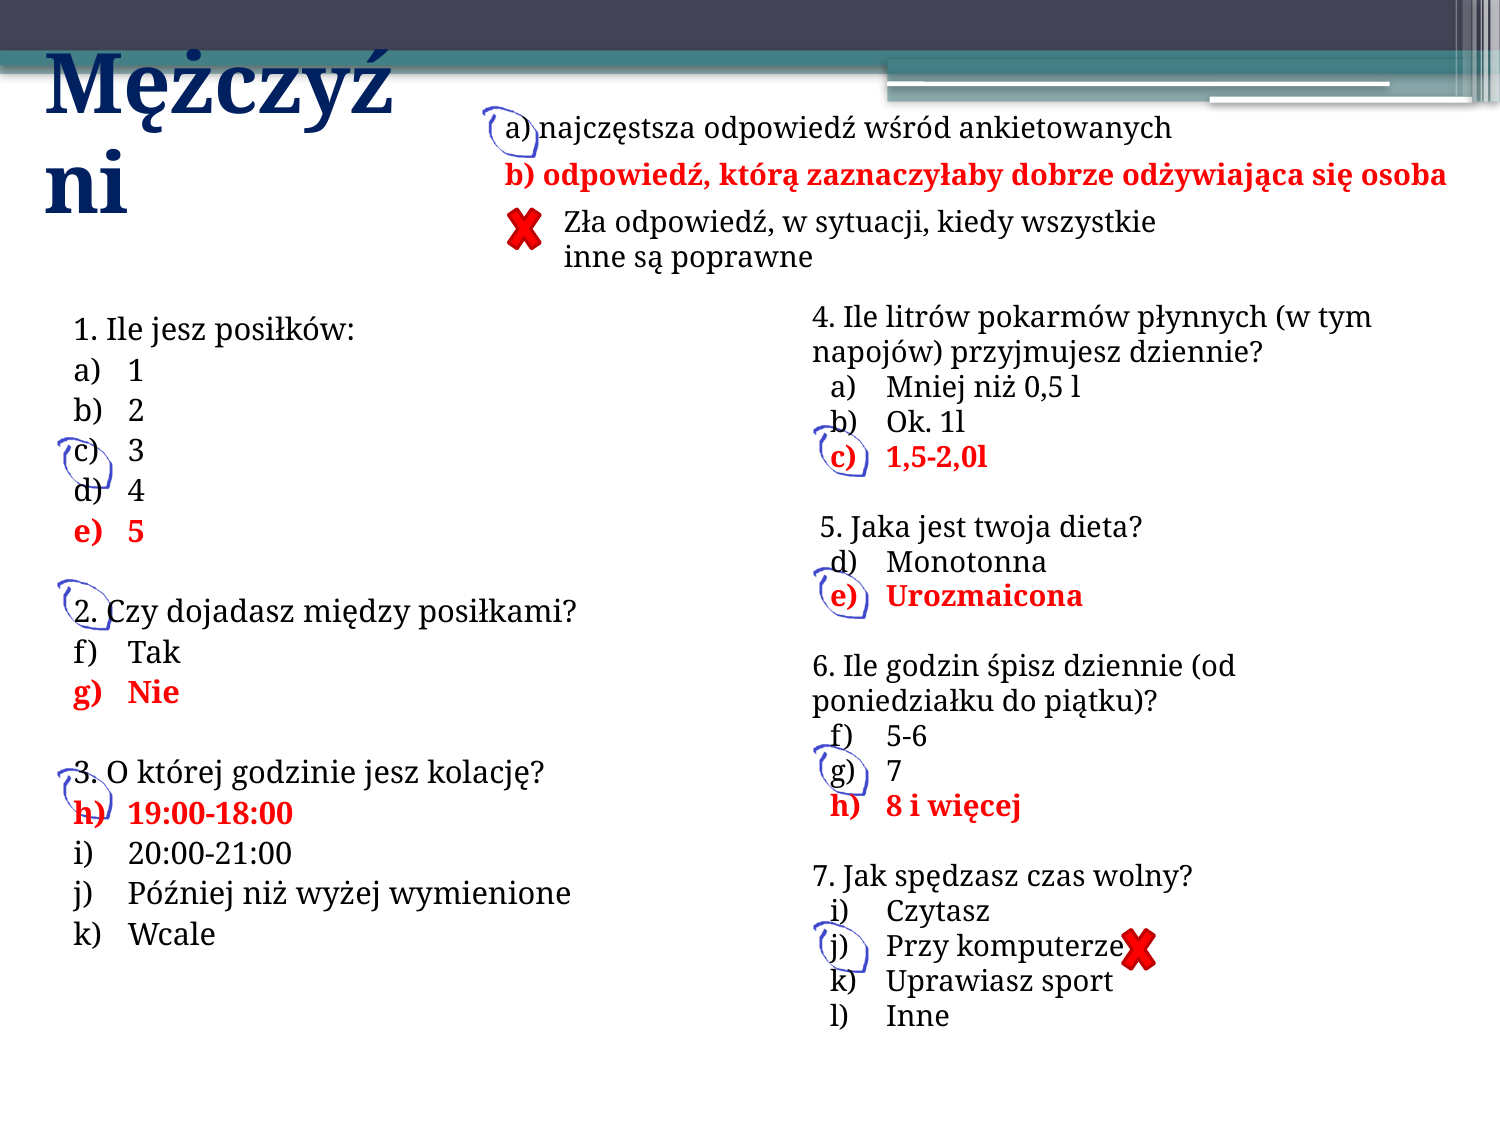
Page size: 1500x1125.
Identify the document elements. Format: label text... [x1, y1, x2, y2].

picture [477, 101, 545, 169]
picture [808, 420, 875, 488]
text_box a) najczęstsza odpowiedź wśród ankietowanych [547, 101, 1500, 148]
text_box Zła odpowiedź, w sytuacji, kiedy wszystkie inne są poprawne [549, 196, 1235, 281]
picture [52, 573, 120, 642]
text_box b) odpowiedź, którą zaznaczyłaby dobrze odżywiająca się osoba [490, 148, 1500, 199]
picture [808, 739, 875, 807]
picture [808, 916, 875, 984]
picture [52, 432, 120, 500]
picture [52, 762, 120, 831]
title Mężczyźni [29, 42, 455, 218]
text_box [507, 207, 542, 250]
list 1. Ile jesz posiłków: 1 2 3 4 5 2. Czy dojadasz między posiłkami? Tak Nie 3. O której godzinie jesz kolację? 19:00-18:00 20:00-21:00 Później niż wyżej wymienione Wcale [41, 302, 622, 1013]
text_box 4. Ile litrów pokarmów płynnych (w tym napojów) przyjmujesz dziennie? Mniej niż 0,5 l Ok. 1l 1,5-2,0l 5. Jaka jest twoja dieta? Monotonna Urozmaicona 6. Ile godzin śpisz dziennie (od poniedziałku do piątku)? 5-6 7 8 i więcej 7. Jak spędzasz czas wolny? Czytasz Przy komputerze Uprawiasz sport Inne [797, 290, 1424, 1040]
picture [808, 562, 875, 630]
